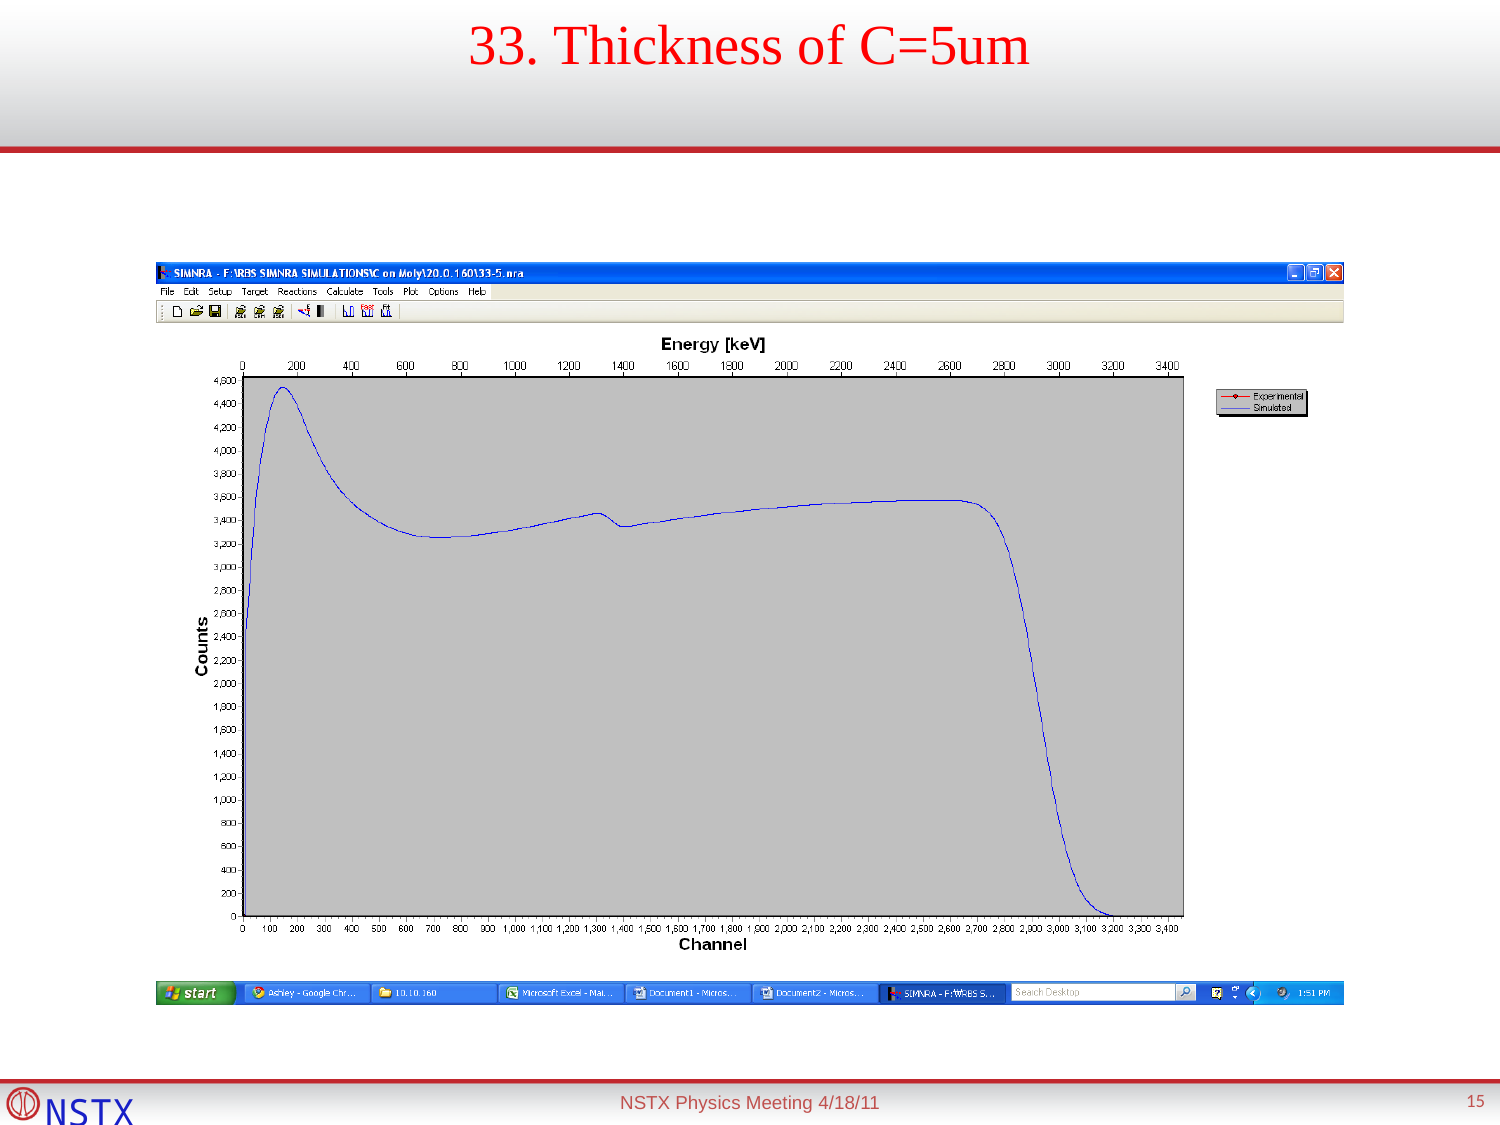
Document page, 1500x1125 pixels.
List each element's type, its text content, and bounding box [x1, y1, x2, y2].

picture [118, 1115, 129, 1125]
picture [0, 1079, 1500, 1125]
picture [50, 1105, 59, 1125]
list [155, 262, 1345, 1006]
title 33. Thickness of C=5um [75, 0, 1425, 188]
